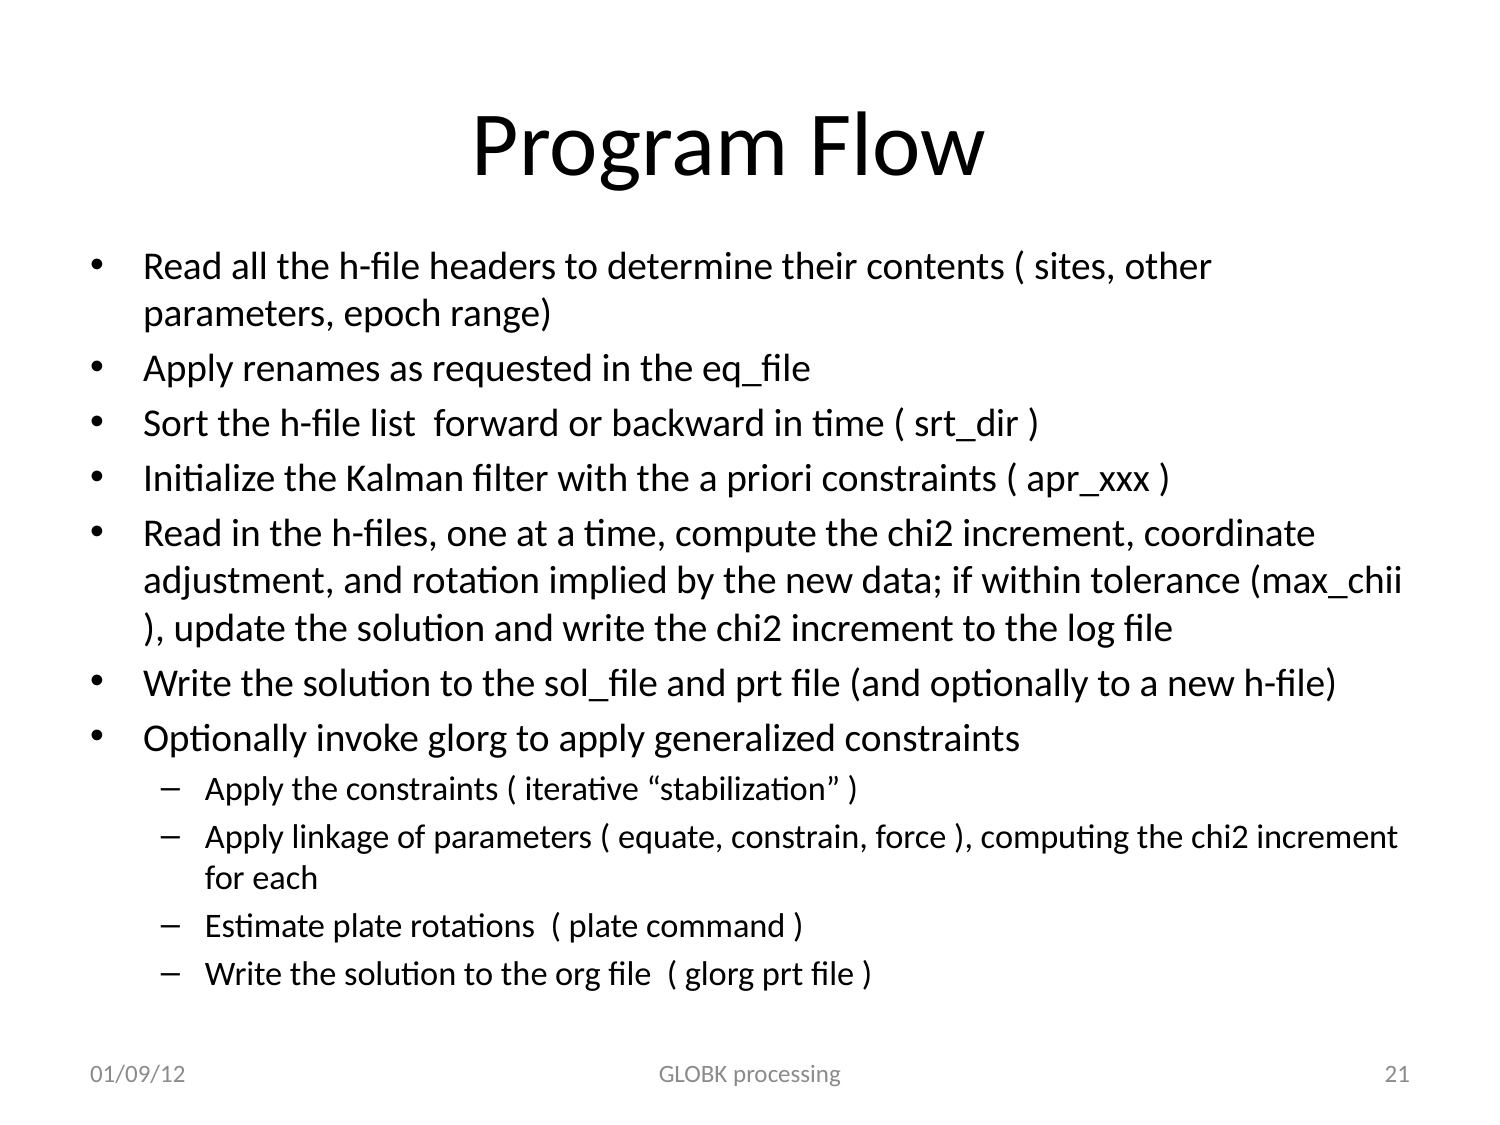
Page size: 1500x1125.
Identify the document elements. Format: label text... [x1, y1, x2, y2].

footer GLOBK processing [512, 1042, 988, 1103]
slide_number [75, 1042, 425, 1103]
title Program Flow [75, 45, 1425, 232]
slide_number 21 [1074, 1042, 1425, 1103]
list Read all the h-file headers to determine their contents ( sites, other parameters, epoch range) Apply renames as requested in the eq_file Sort the h-file list forward or backward in time ( srt_dir ) Initialize the Kalman filter with the a priori constraints ( apr_xxx )‏ Read in the h-files, one at a time, compute the chi2 increment, coordinate adjustment, and rotation implied by the new data; if within tolerance (max_chii ), update the solution and write the chi2 increment to the log file Write the solution to the sol_file and prt file (and optionally to a new h-file)‏ Optionally invoke glorg to apply generalized constraints Apply the constraints ( iterative “stabilization” )‏ Apply linkage of parameters ( equate, constrain, force ), computing the chi2 increment for each Estimate plate rotations ( plate command ) Write the solution to the org file ( glorg prt file ) [75, 232, 1425, 1005]
